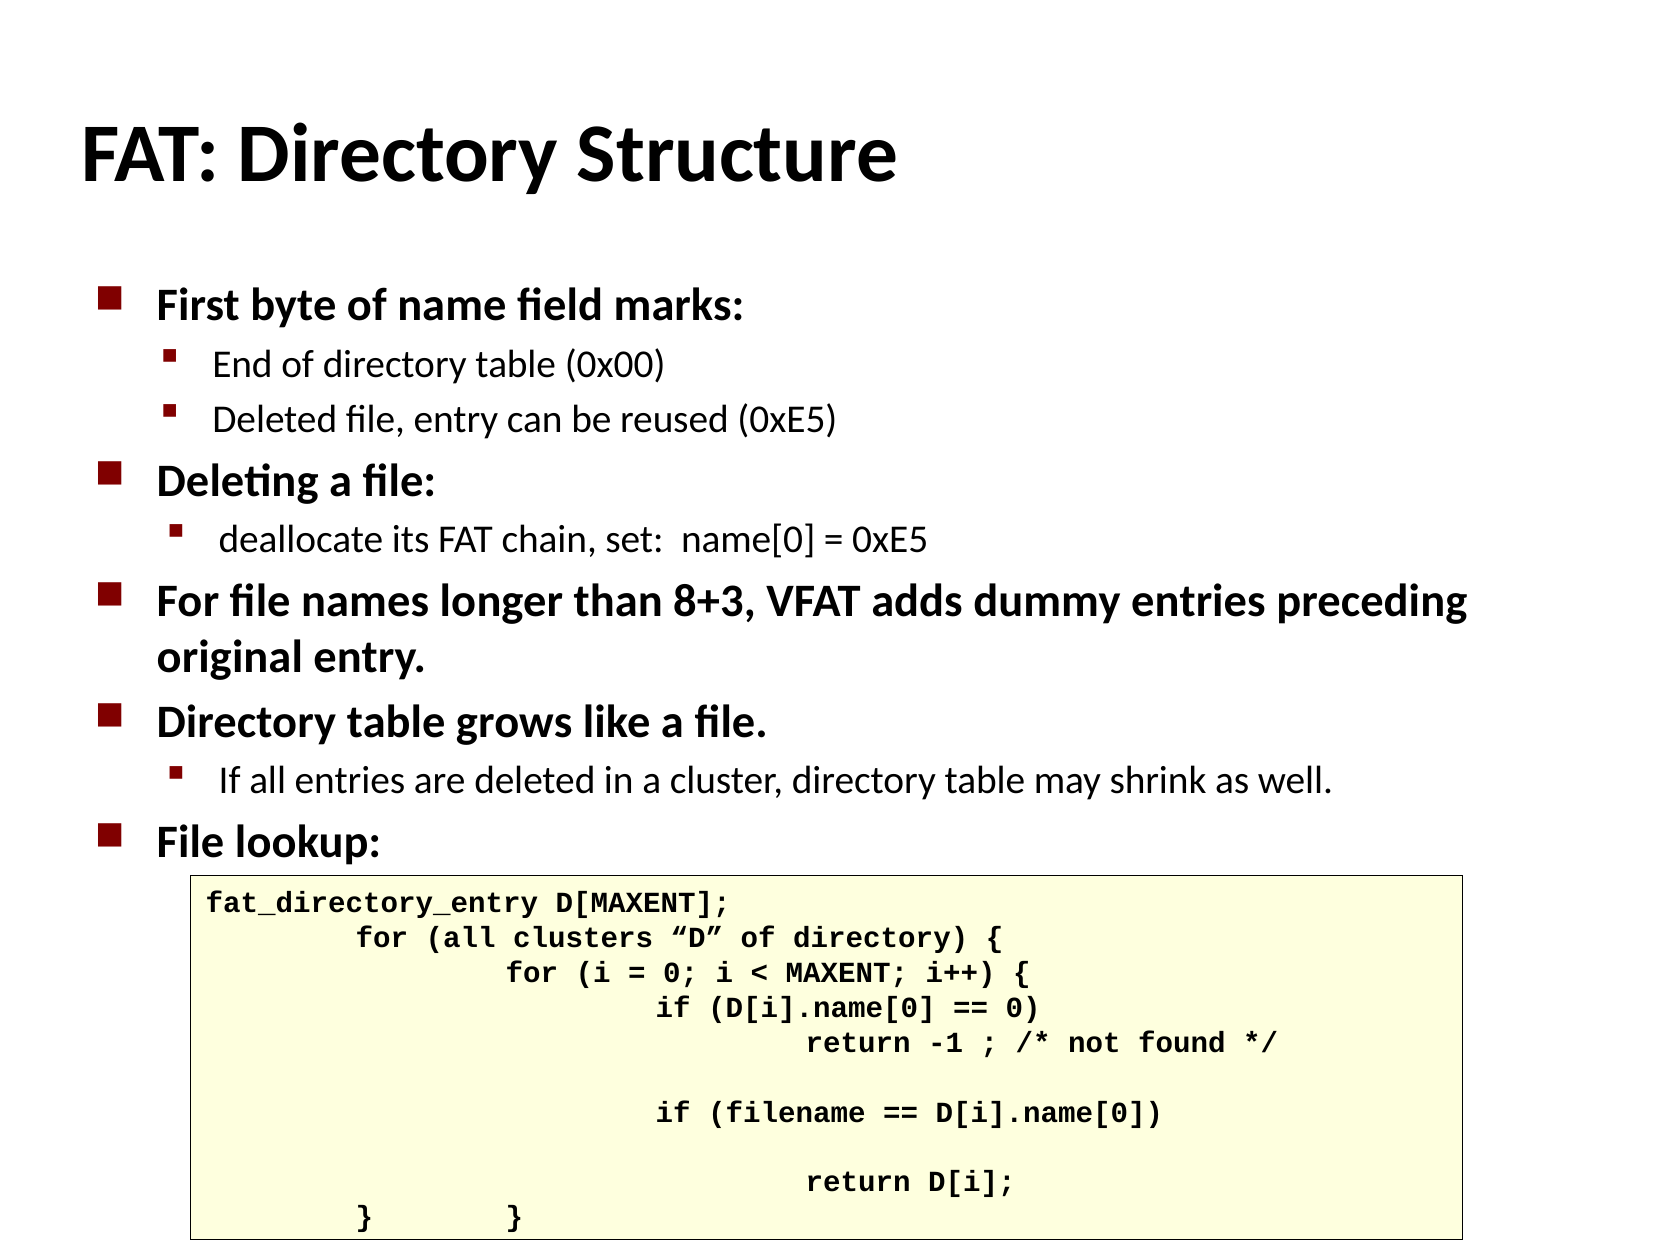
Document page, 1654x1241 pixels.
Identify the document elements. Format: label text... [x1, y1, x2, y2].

title FAT: Directory Structure [64, 78, 1438, 217]
text_box fat_directory_entry D[MAXENT]; for (all clusters “D” of directory) { for (i = 0; i < MAXENT; i++) { if (D[i].name[0] == 0) return -1 ; /* not found */ if (filename == D[i].name[0]) return D[i]; } } [190, 875, 1463, 1240]
list First byte of name field marks: End of directory table (0x00) Deleted file, entry can be reused (0xE5) Deleting a file: deallocate its FAT chain, set: name[0] = 0xE5 For file names longer than 8+3, VFAT adds dummy entries preceding original entry. Directory table grows like a file. If all entries are deleted in a cluster, directory table may shrink as well. File lookup: [82, 265, 1571, 876]
